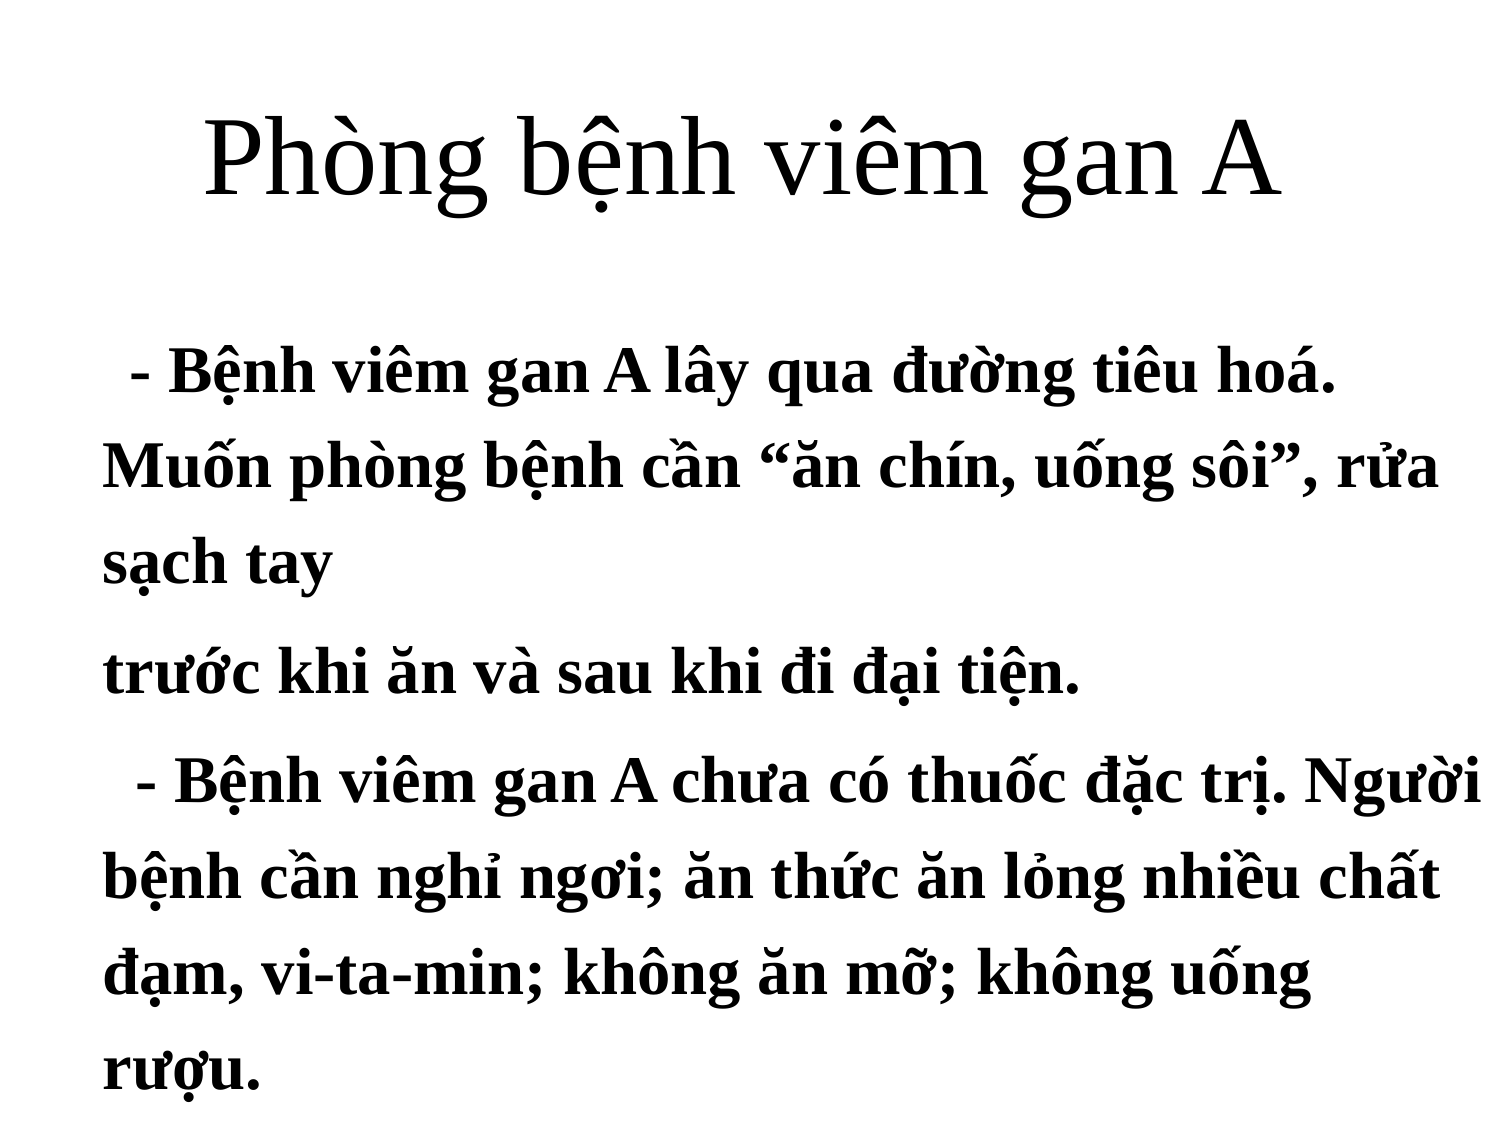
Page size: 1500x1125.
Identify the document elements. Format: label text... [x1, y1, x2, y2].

text_box Phòng bệnh viêm gan A [187, 74, 1338, 225]
text_box - Bệnh viêm gan A lây qua đường tiêu hoá. Muốn phòng bệnh cần “ăn chín, uống sôi”, rửa sạch tay trước khi ăn và sau khi đi đại tiện. - Bệnh viêm gan A chưa có thuốc đặc trị. Người bệnh cần nghỉ ngơi; ăn thức ăn lỏng nhiều chất đạm, vi-ta-min; không ăn mỡ; không uống rượu. [87, 302, 1500, 1111]
